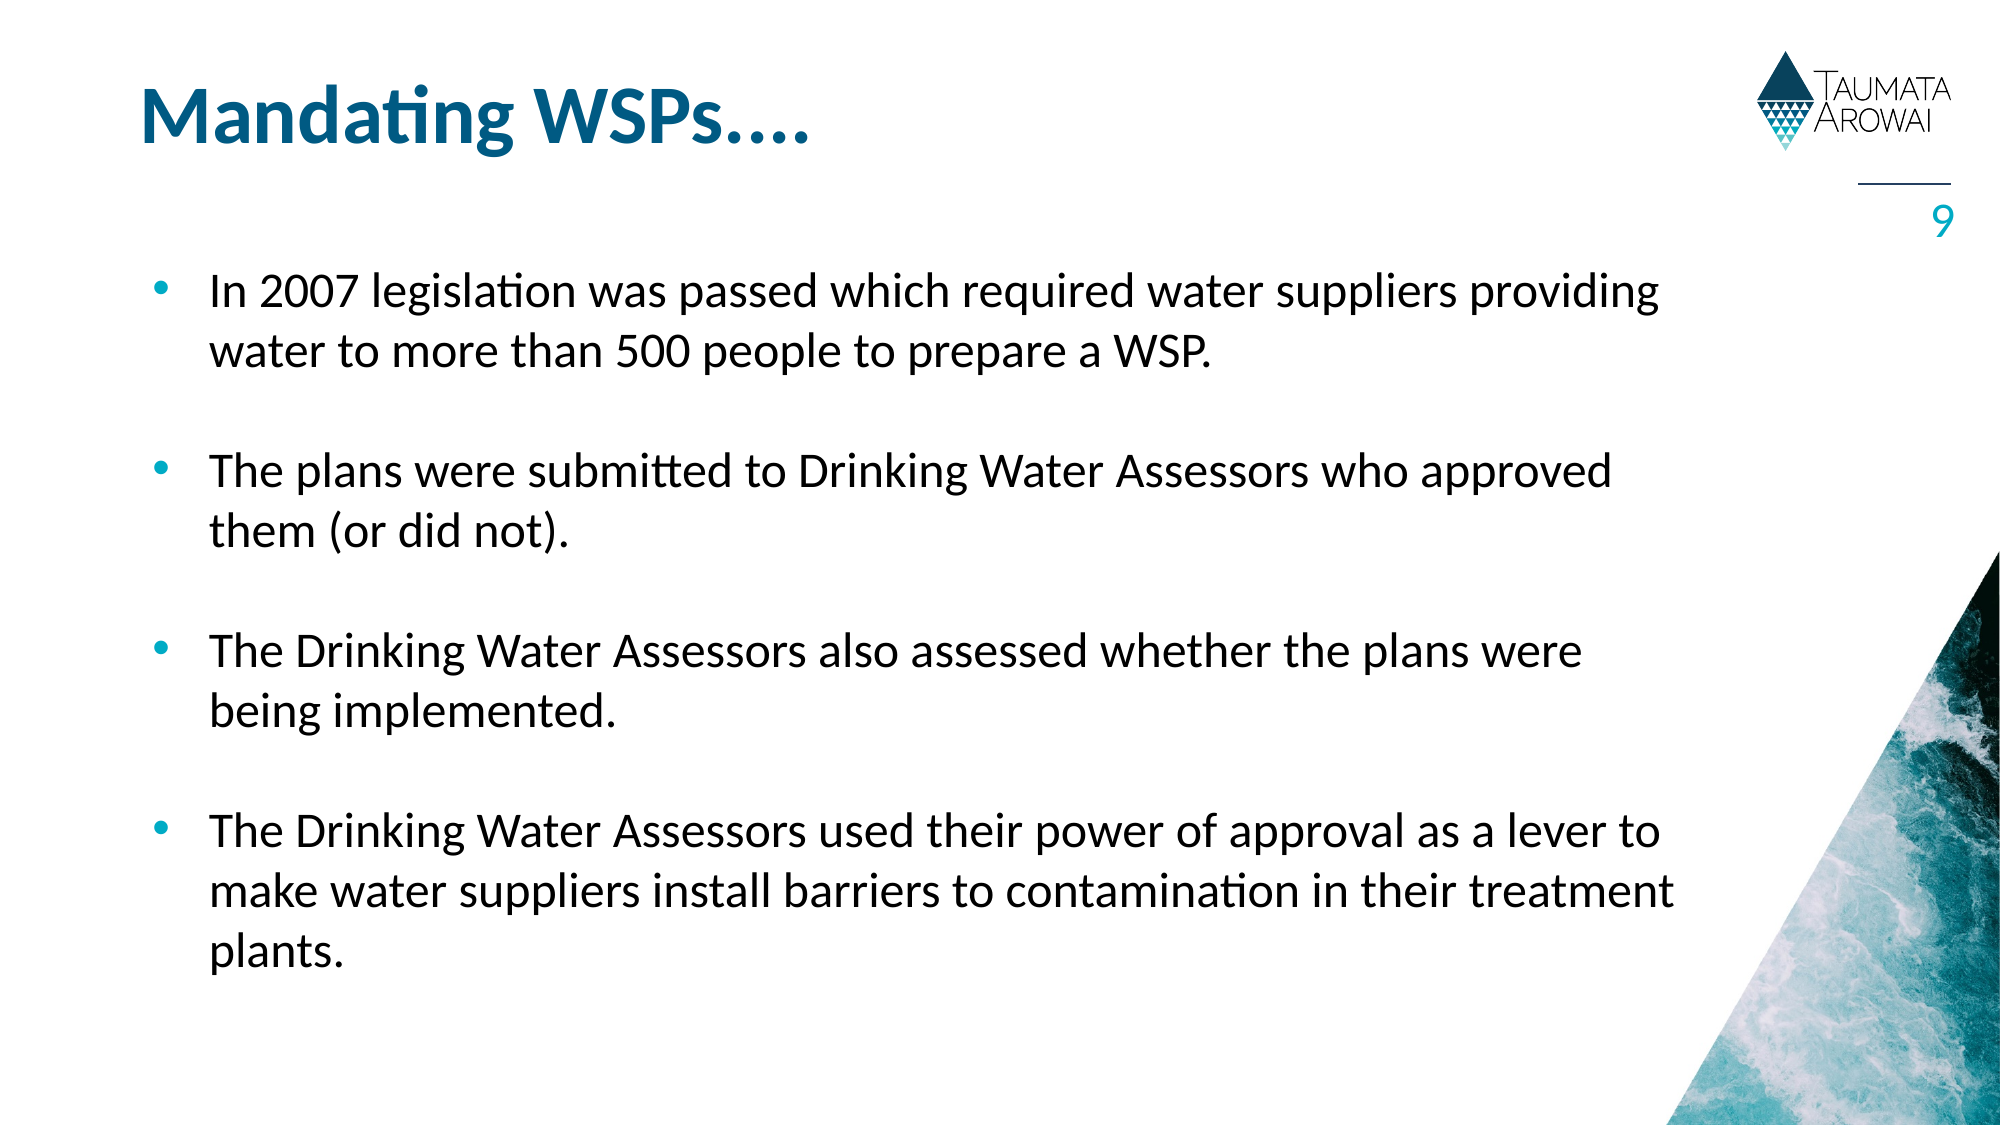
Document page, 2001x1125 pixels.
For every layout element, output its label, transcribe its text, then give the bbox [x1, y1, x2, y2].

text_box 9 [1812, 185, 1956, 248]
title Mandating WSPs.... [137, 57, 1584, 248]
text_box In 2007 legislation was passed which required water suppliers providing water to more than 500 people to prepare a WSP. The plans were submitted to Drinking Water Assessors who approved them (or did not). The Drinking Water Assessors also assessed whether the plans were being implemented. The Drinking Water Assessors used their power of approval as a lever to make water suppliers install barriers to contamination in their treatment plants. [137, 249, 1702, 985]
picture [1757, 51, 1951, 151]
picture [1666, 551, 2000, 1125]
